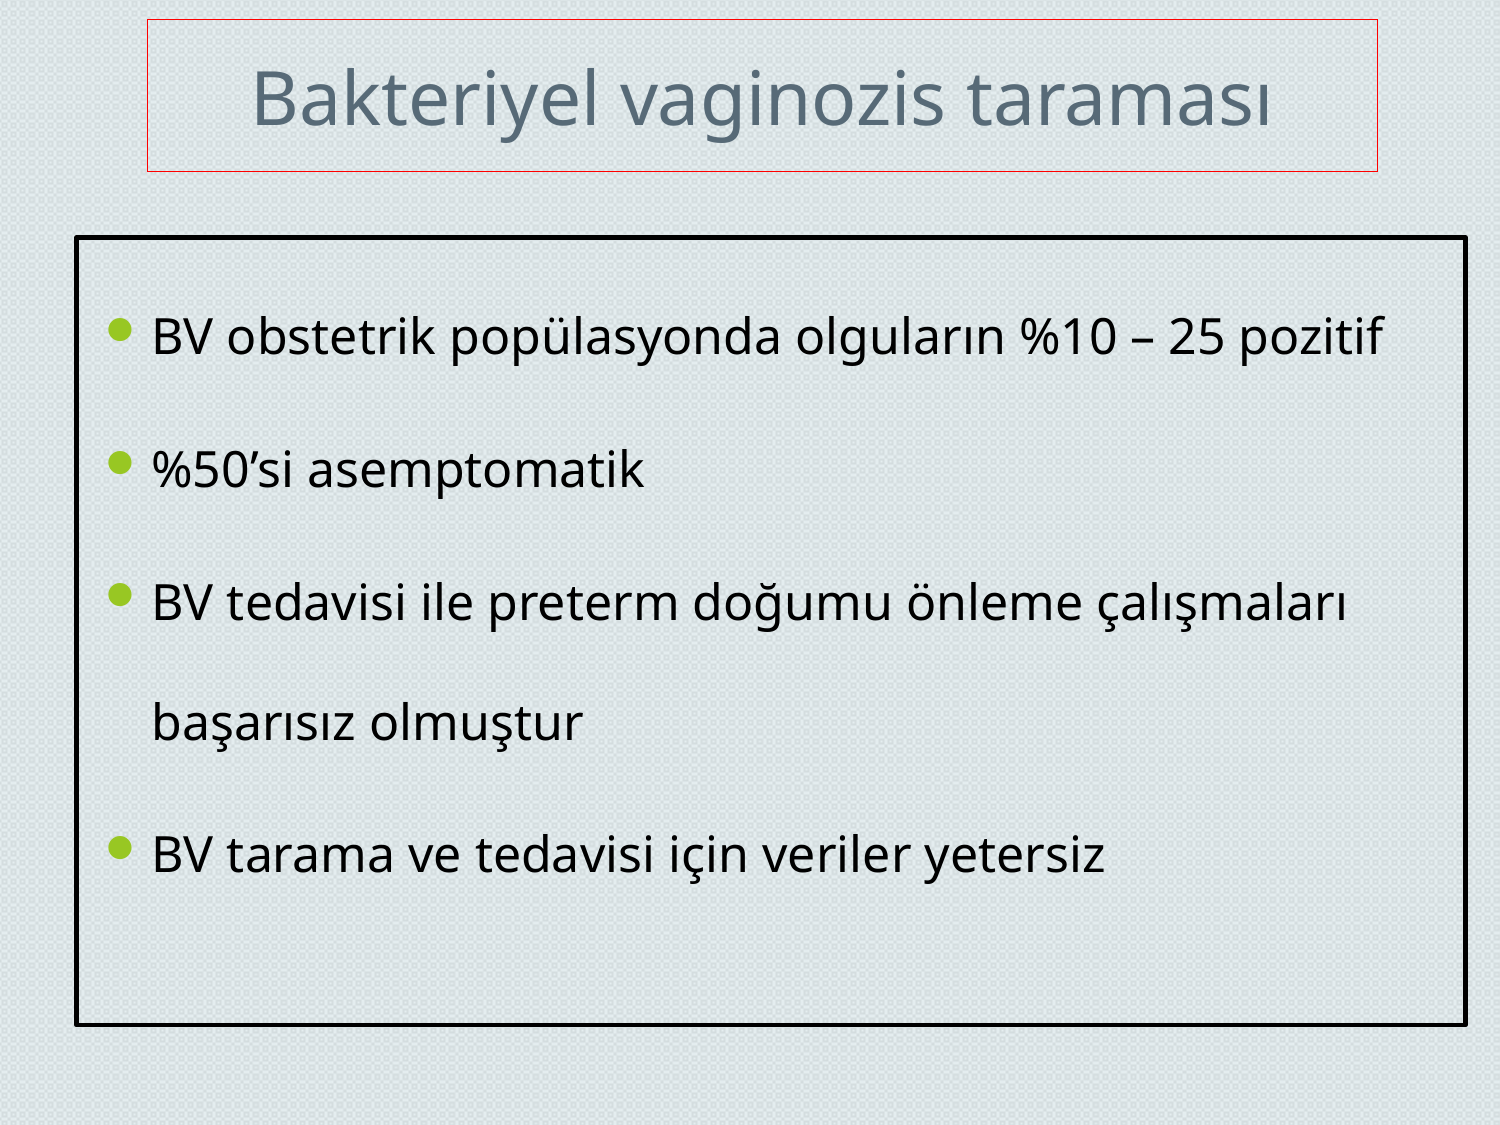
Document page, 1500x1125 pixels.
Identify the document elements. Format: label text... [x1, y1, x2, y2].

title Bakteriyel vaginozis taraması [147, 19, 1378, 172]
list BV obstetrik popülasyonda olguların %10 – 25 pozitif %50’si asemptomatik BV tedavisi ile preterm doğumu önleme çalışmaları başarısız olmuştur BV tarama ve tedavisi için veriler yetersiz [76, 237, 1466, 1025]
